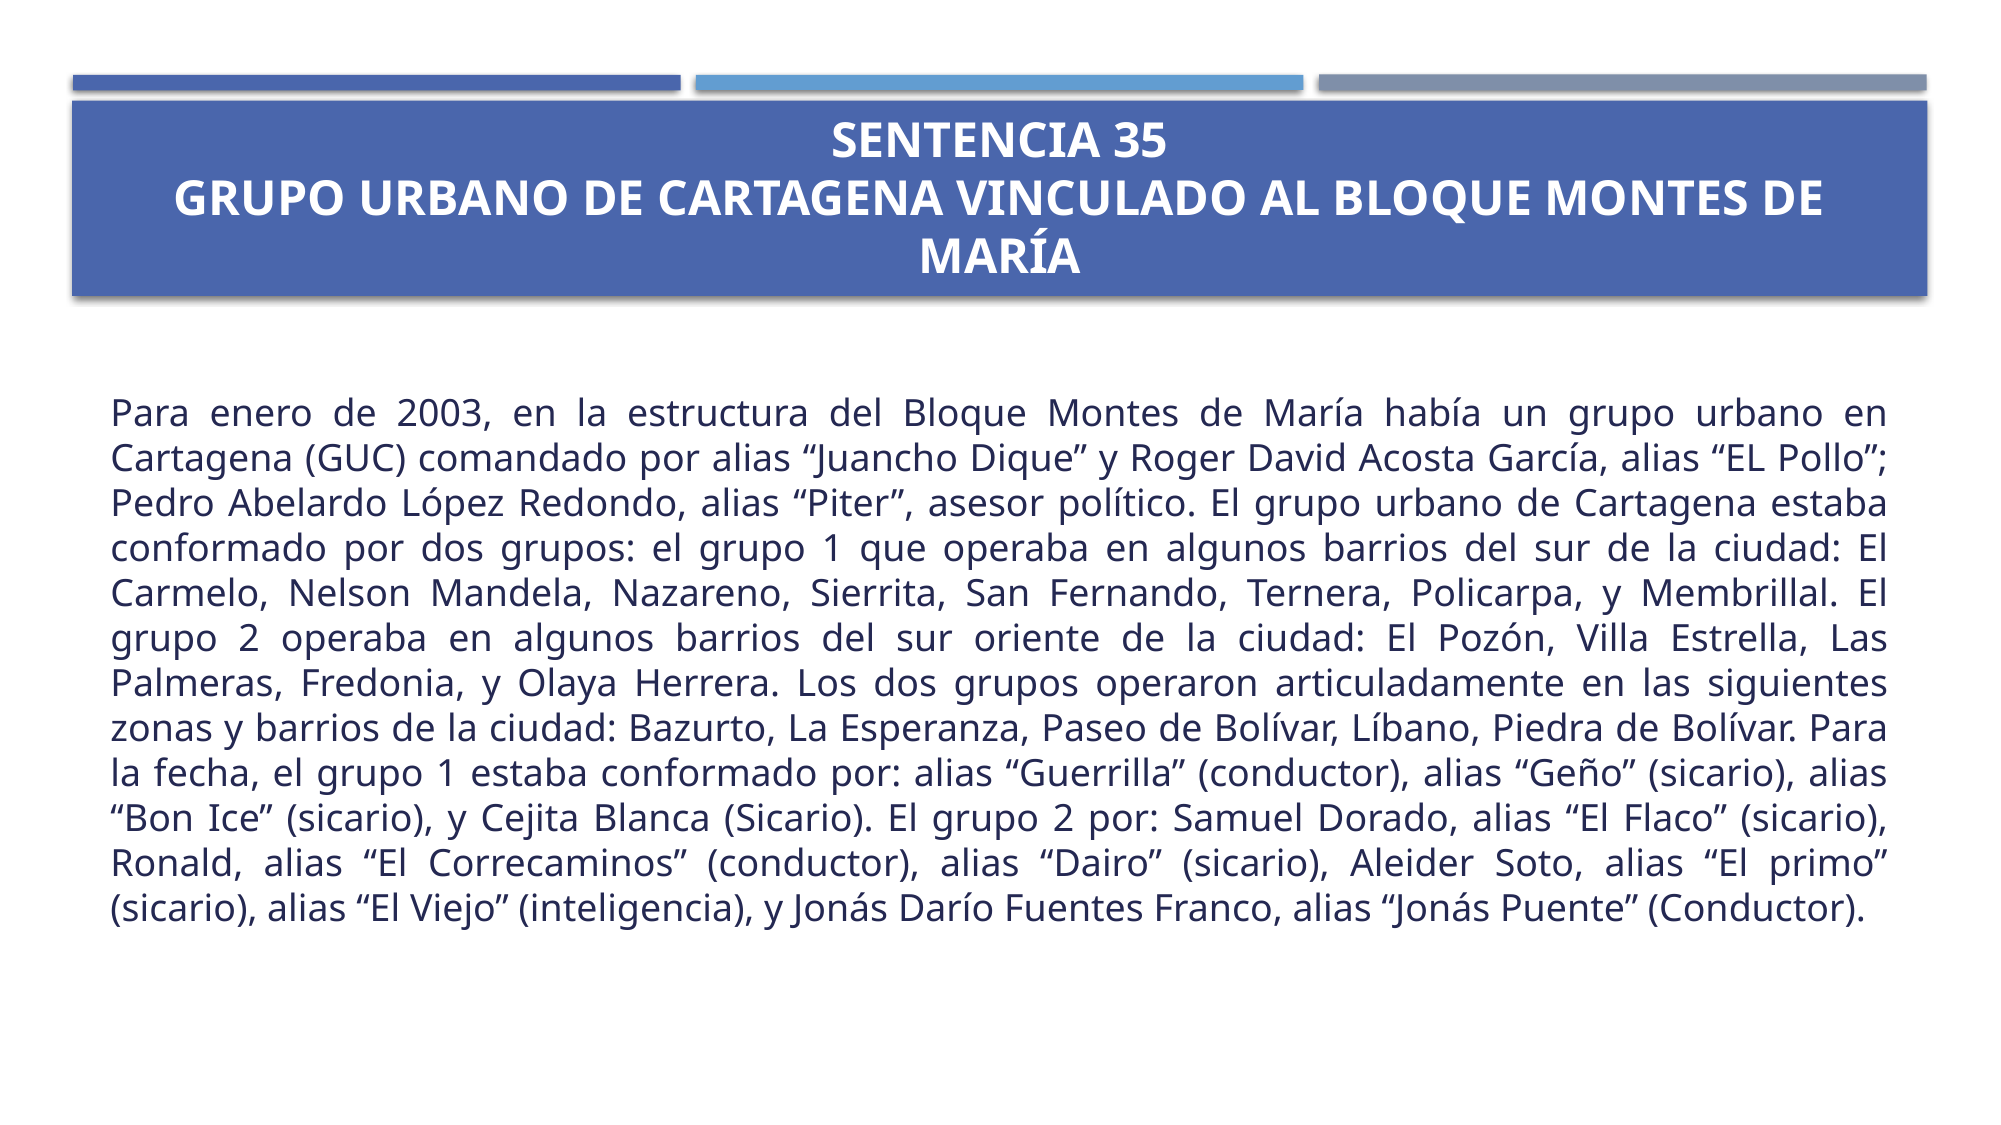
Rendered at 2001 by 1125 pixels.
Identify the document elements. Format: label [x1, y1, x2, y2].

list [95, 357, 1905, 962]
title [95, 101, 1905, 291]
